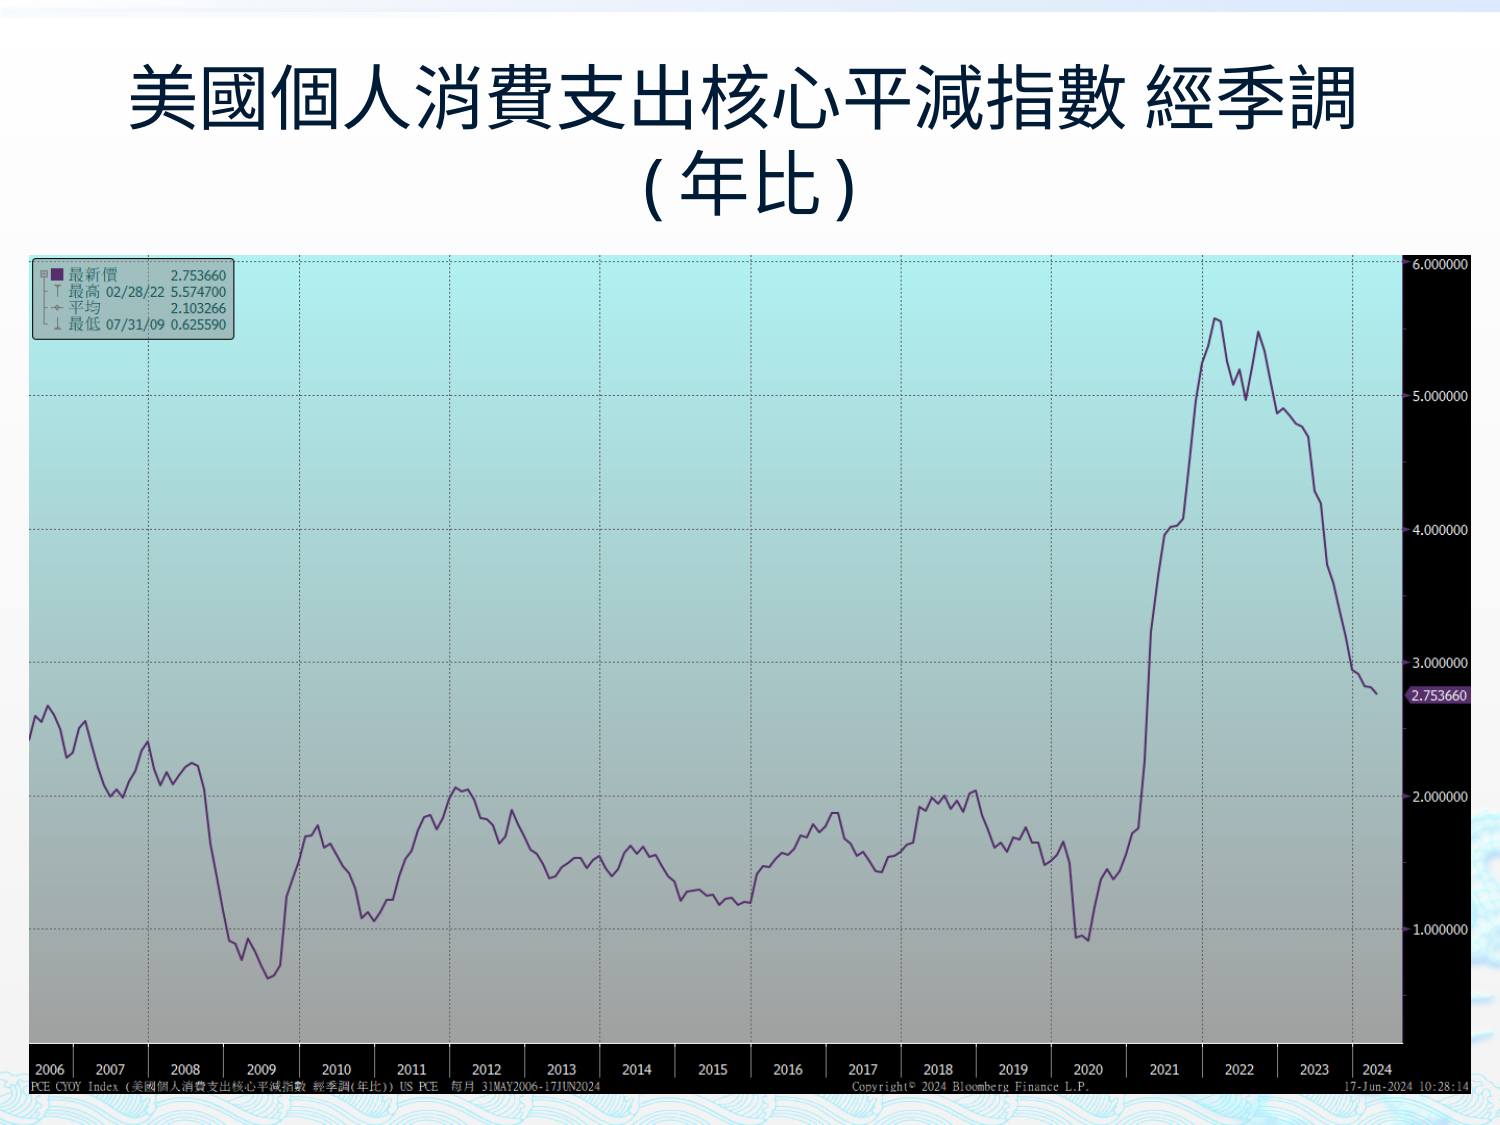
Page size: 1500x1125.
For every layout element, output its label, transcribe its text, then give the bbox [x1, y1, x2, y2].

title 美國個人消費支出核心平減指數 經季調(年比) [75, 45, 1425, 233]
picture [28, 254, 1472, 1095]
